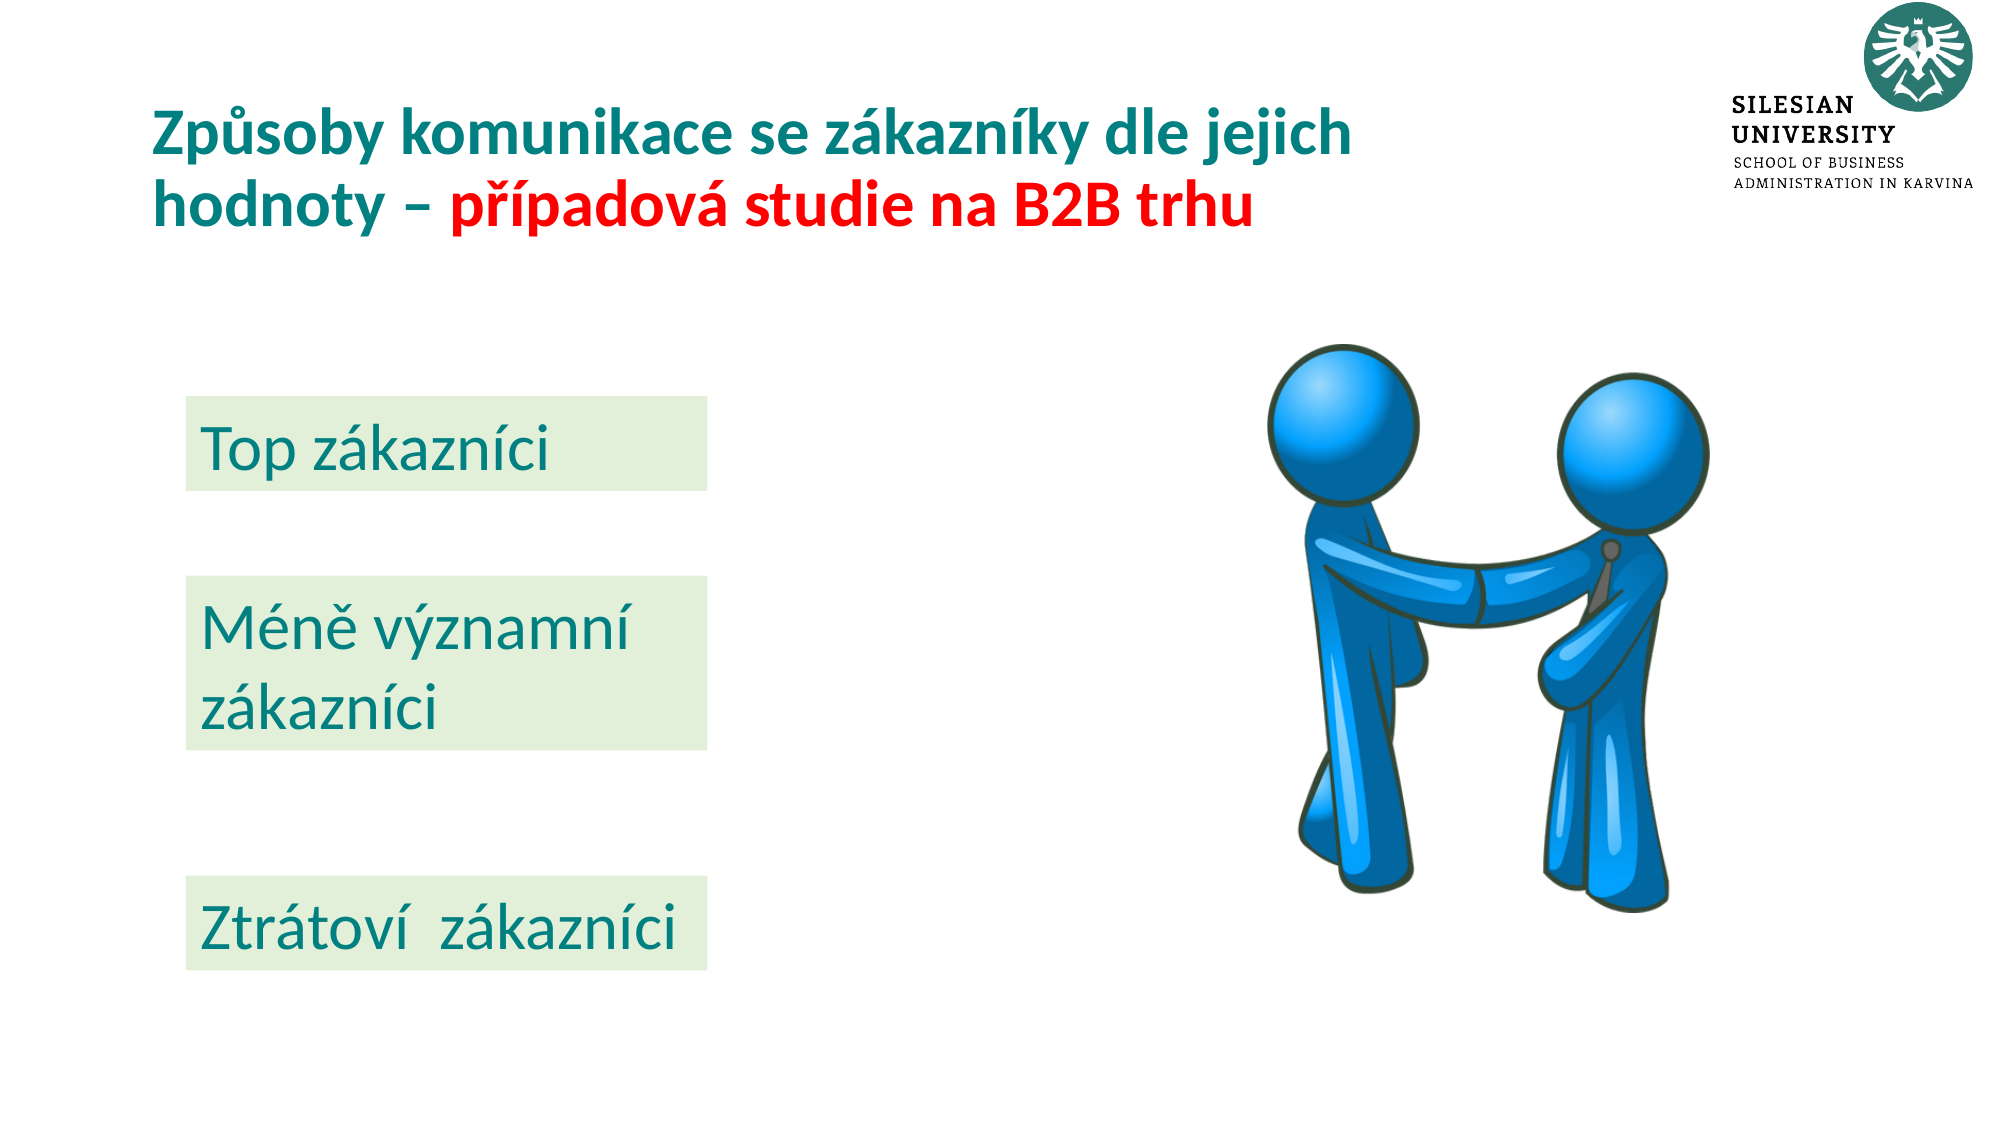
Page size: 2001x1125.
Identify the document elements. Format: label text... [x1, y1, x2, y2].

text_box Top zákazníci [185, 396, 708, 491]
title Způsoby komunikace se zákazníky dle jejich hodnoty – případová studie na B2B trhu [137, 59, 1377, 278]
picture [1267, 344, 1710, 913]
text_box Ztrátoví zákazníci [185, 875, 708, 971]
picture [1732, 2, 1973, 188]
text_box Méně významní zákazníci [185, 575, 708, 751]
